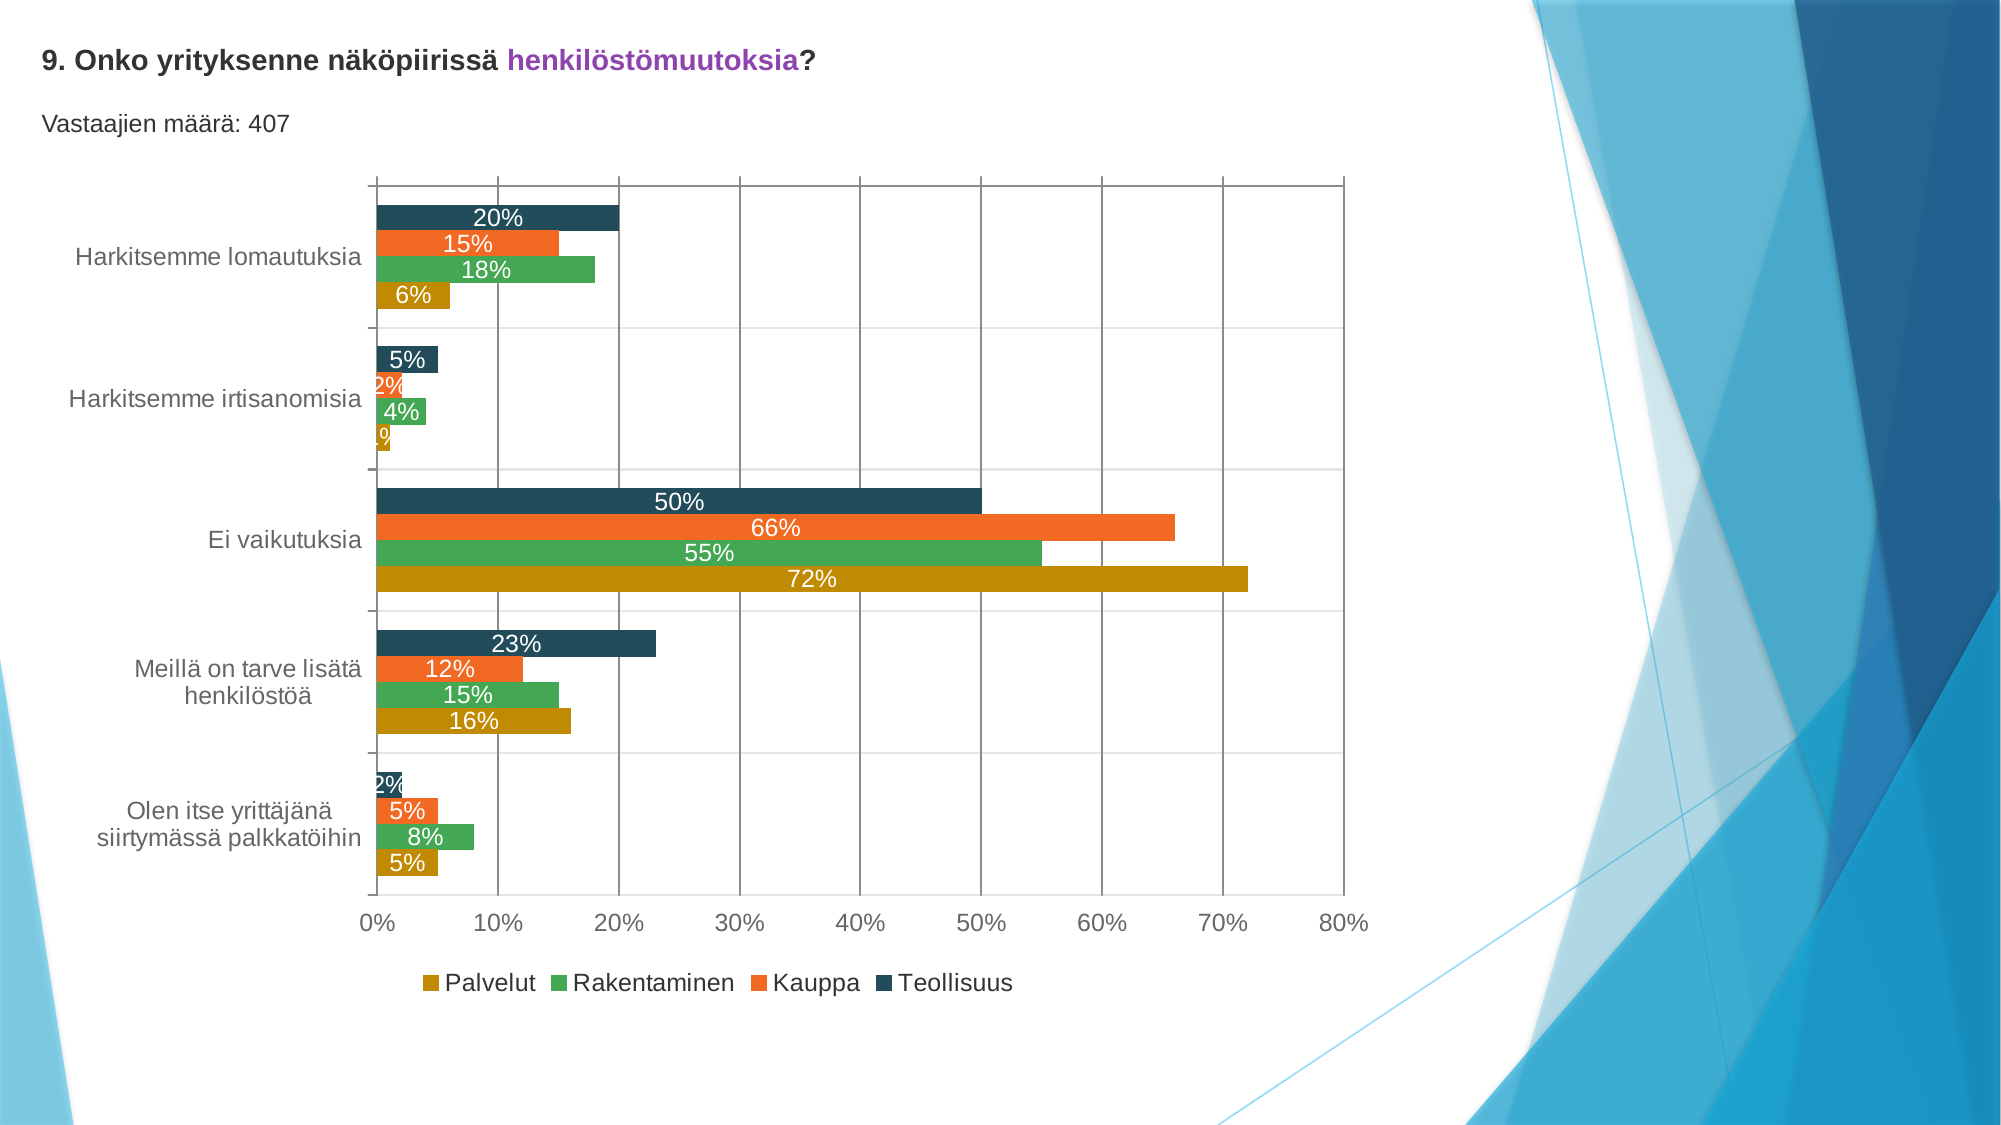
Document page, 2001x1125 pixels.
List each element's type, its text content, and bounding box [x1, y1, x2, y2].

chart [41, 168, 1397, 1003]
text_box Vastaajien määrä: 407 [40, 106, 1960, 139]
text_box 9. Onko yrityksenne näköpiirissä henkilöstömuutoksia? [40, 40, 1960, 78]
